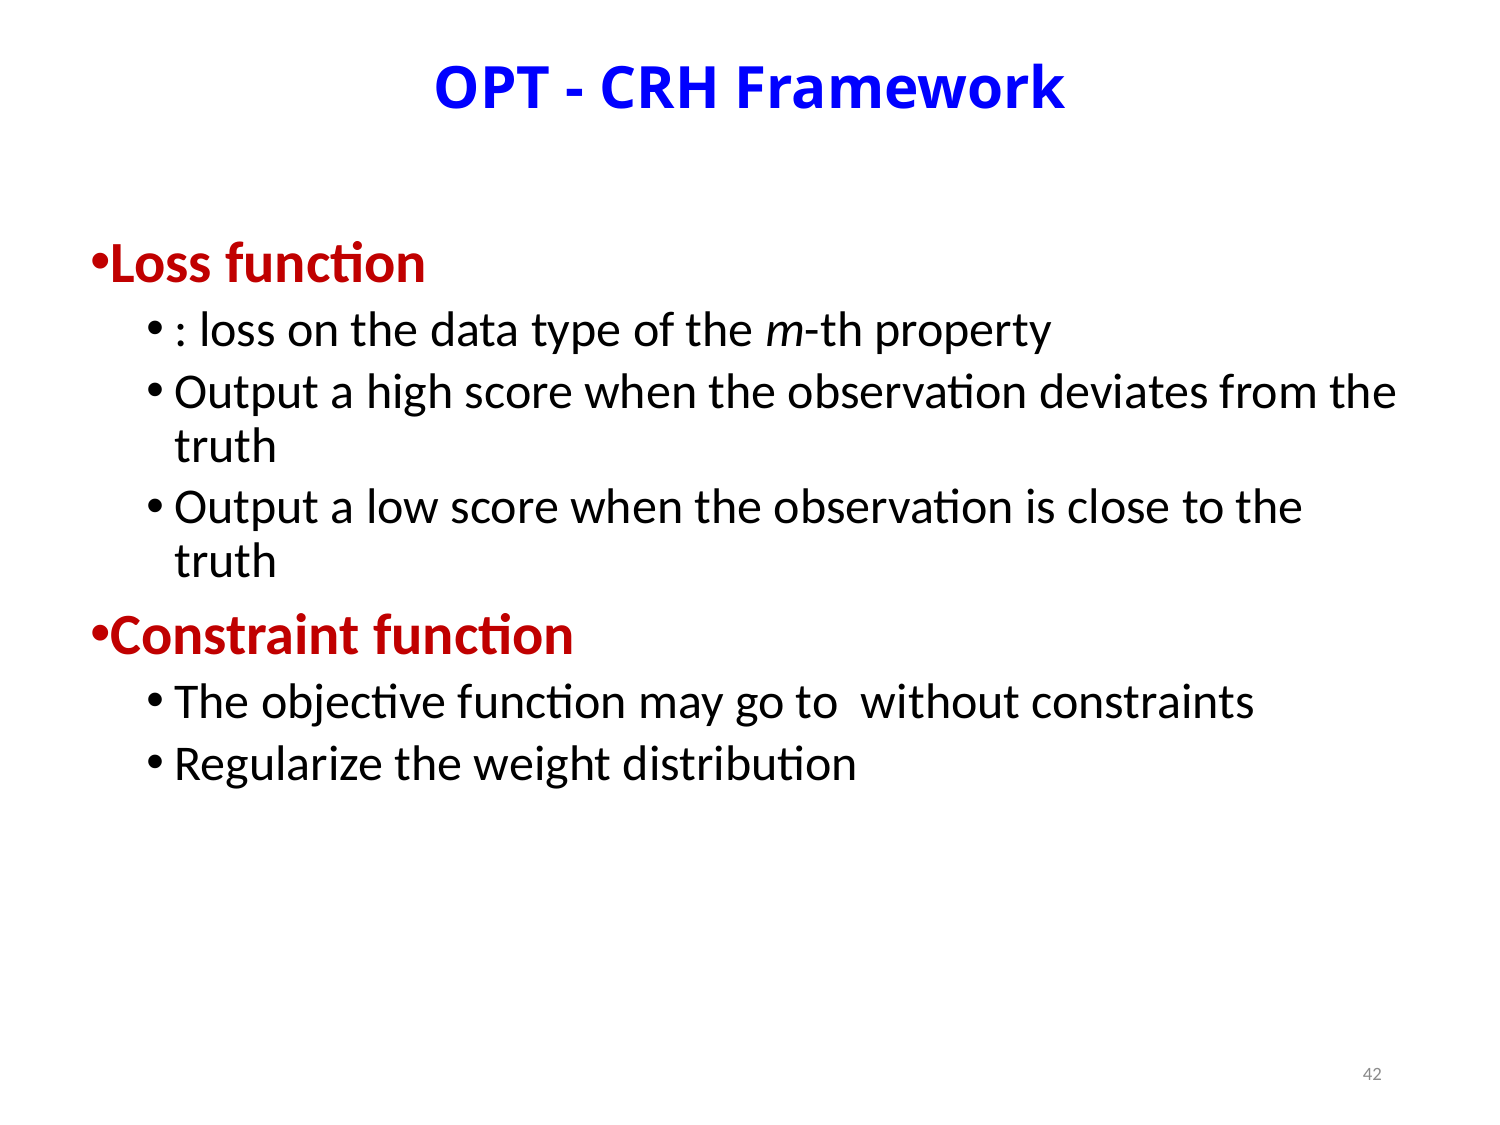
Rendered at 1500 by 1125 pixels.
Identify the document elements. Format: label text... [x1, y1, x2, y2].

title OPT - CRH Framework [75, 0, 1425, 180]
slide_number 42 [1059, 1042, 1397, 1103]
